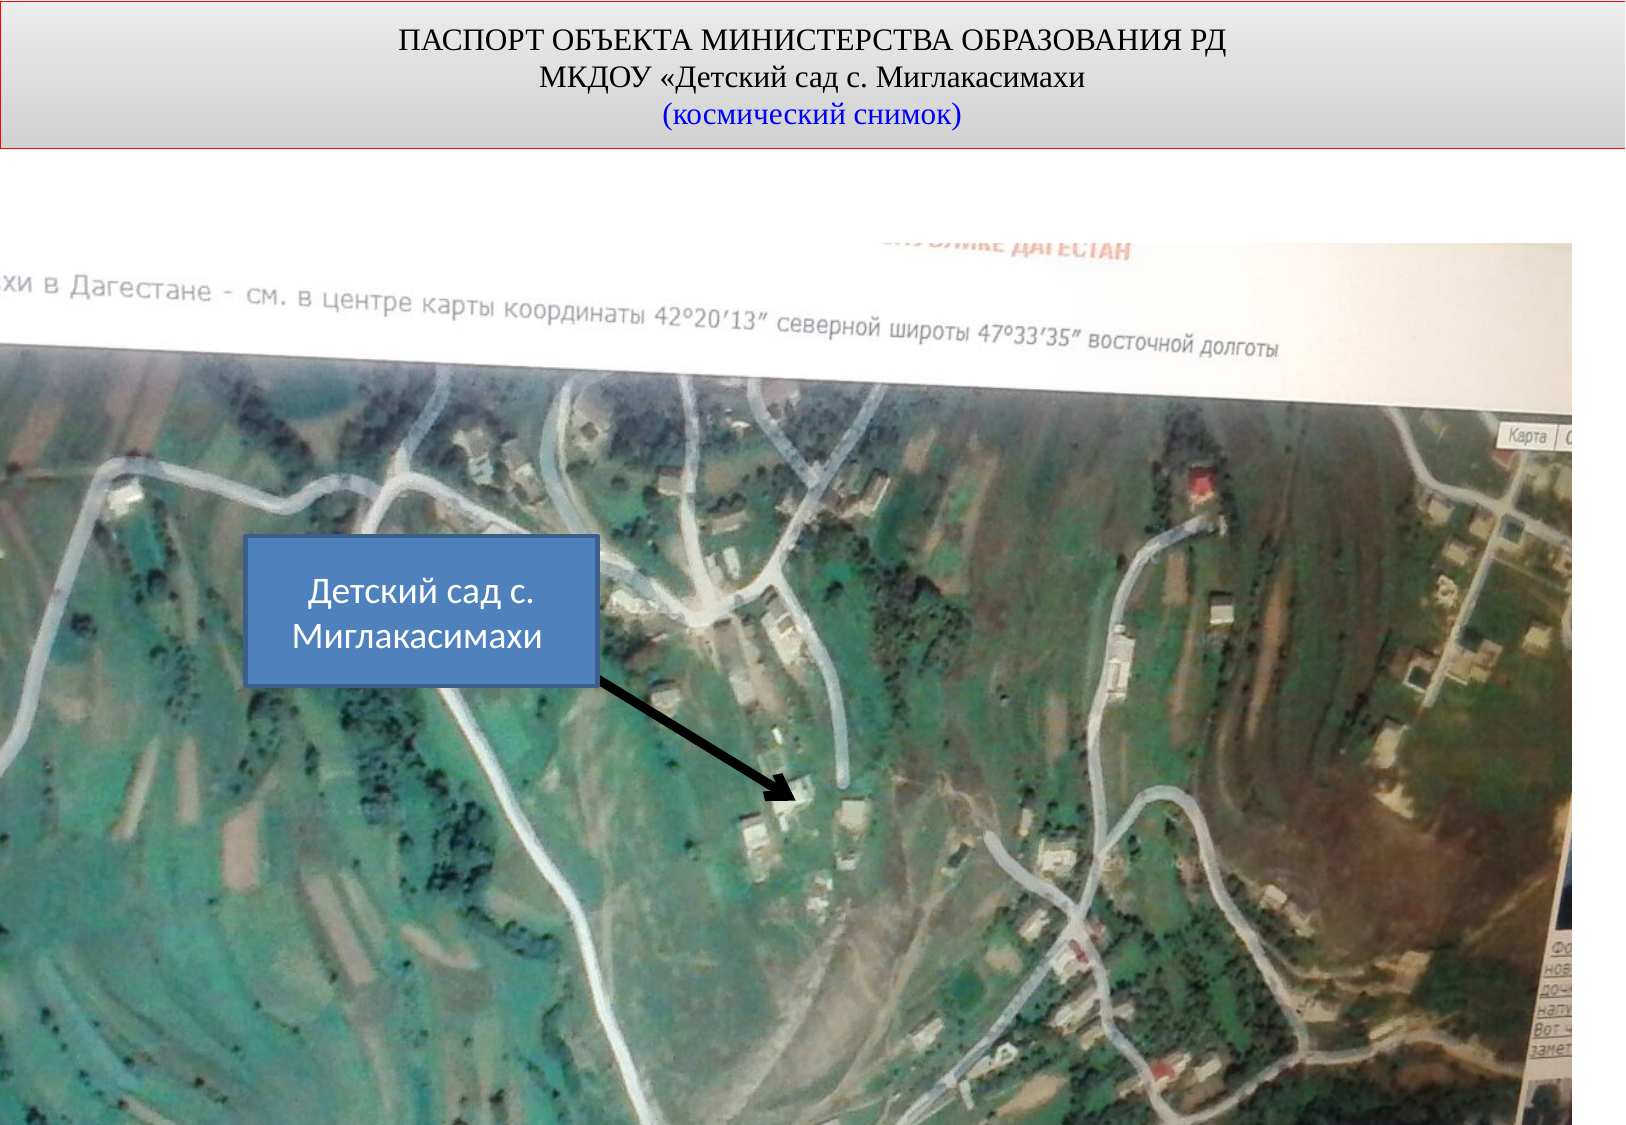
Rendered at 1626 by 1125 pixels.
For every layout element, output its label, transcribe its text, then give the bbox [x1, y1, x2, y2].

picture [0, 243, 1572, 1125]
text_box ПАСПОРТ ОБЪЕКТА МИНИСТЕРСТВА ОБРАЗОВАНИЯ РД МКДОУ «Детский сад с. Миглакасимахи (космический снимок) [0, 1, 1625, 149]
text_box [564, 658, 796, 801]
